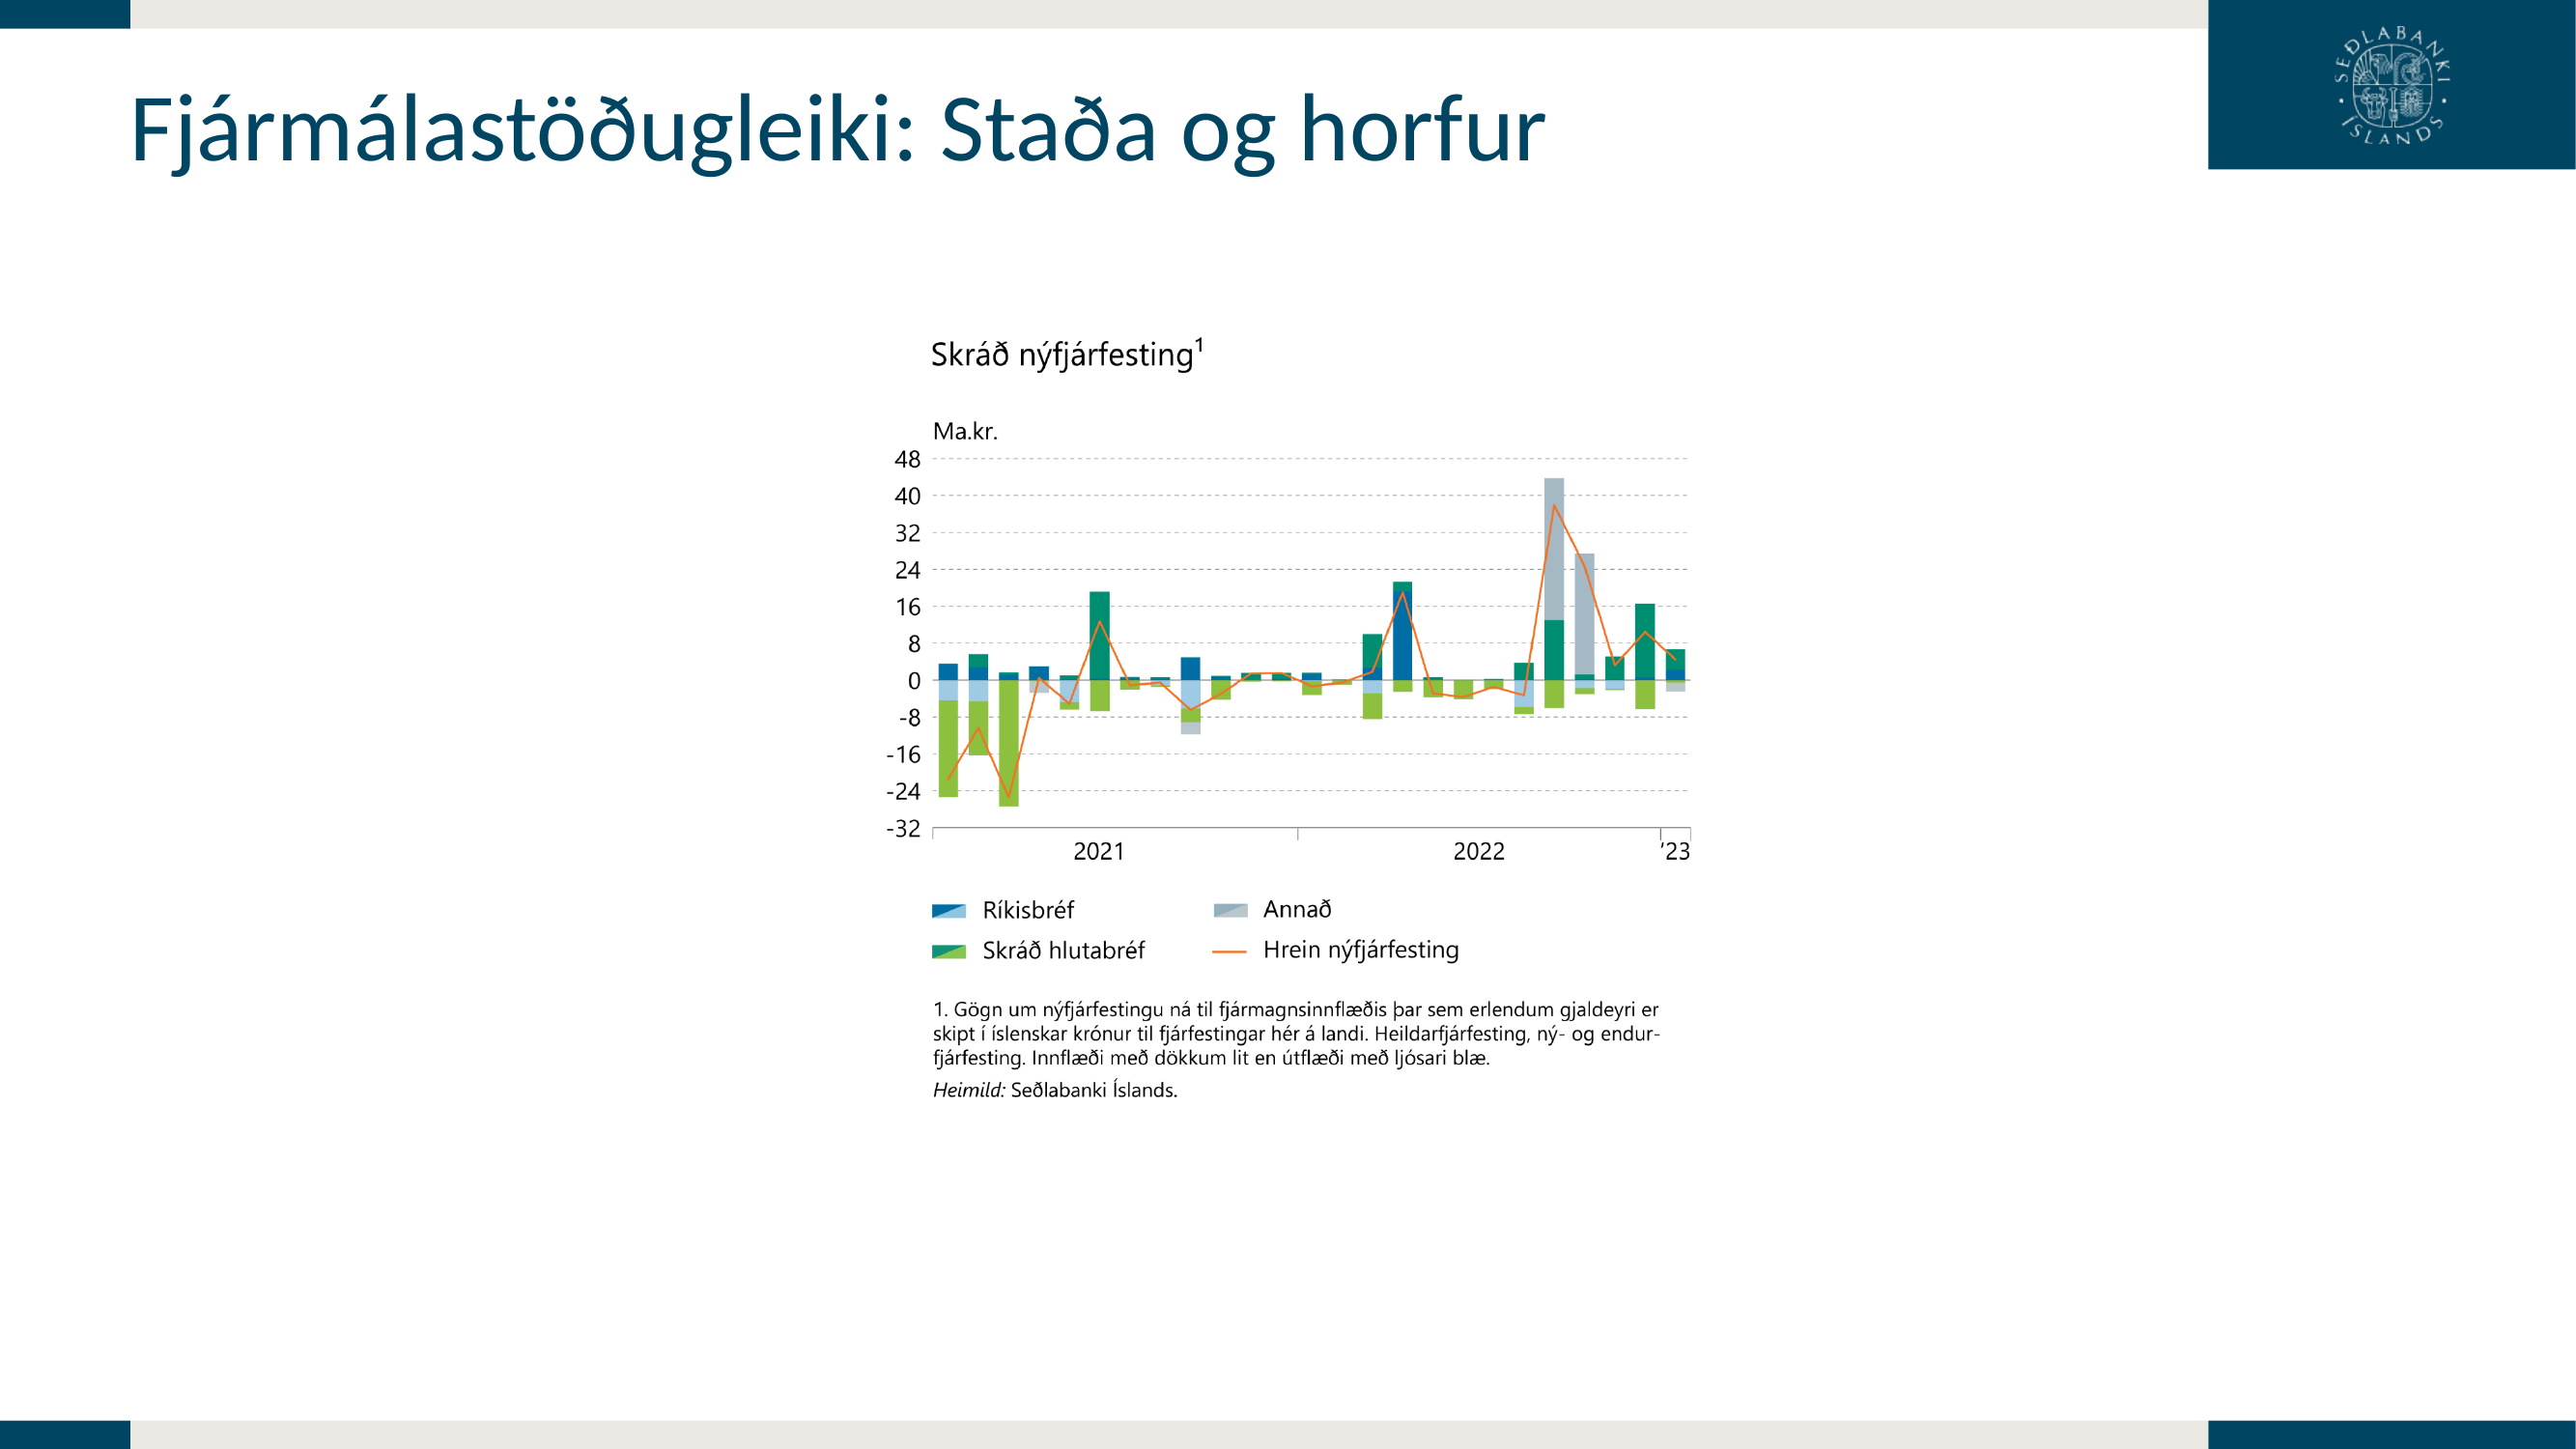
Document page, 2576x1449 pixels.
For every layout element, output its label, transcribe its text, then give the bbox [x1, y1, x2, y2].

title Fjármálastöðugleiki: Staða og horfur [129, 86, 2178, 290]
picture [885, 337, 1691, 1112]
